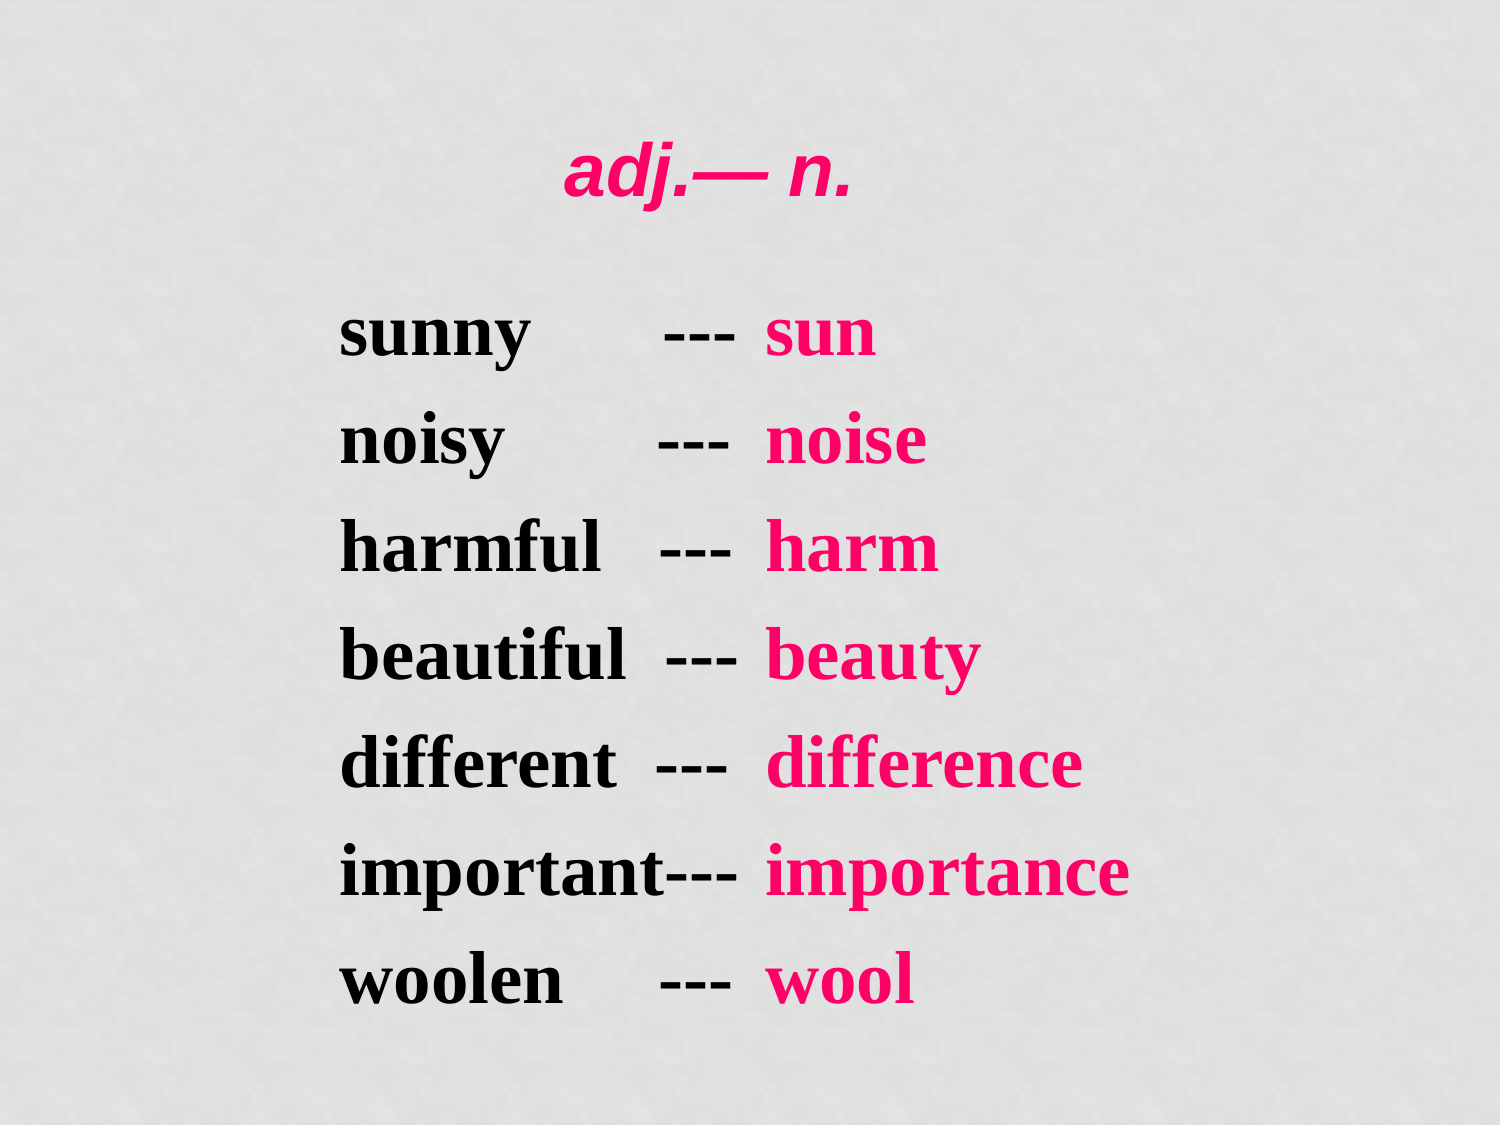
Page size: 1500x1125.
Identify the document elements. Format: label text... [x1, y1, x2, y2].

text_box sunny --- noisy --- harmful --- beautiful --- different --- important--- woolen --- [324, 255, 750, 1027]
text_box sun noise harm beauty difference importance wool [750, 255, 1211, 1027]
text_box adj.— n. [549, 113, 871, 219]
